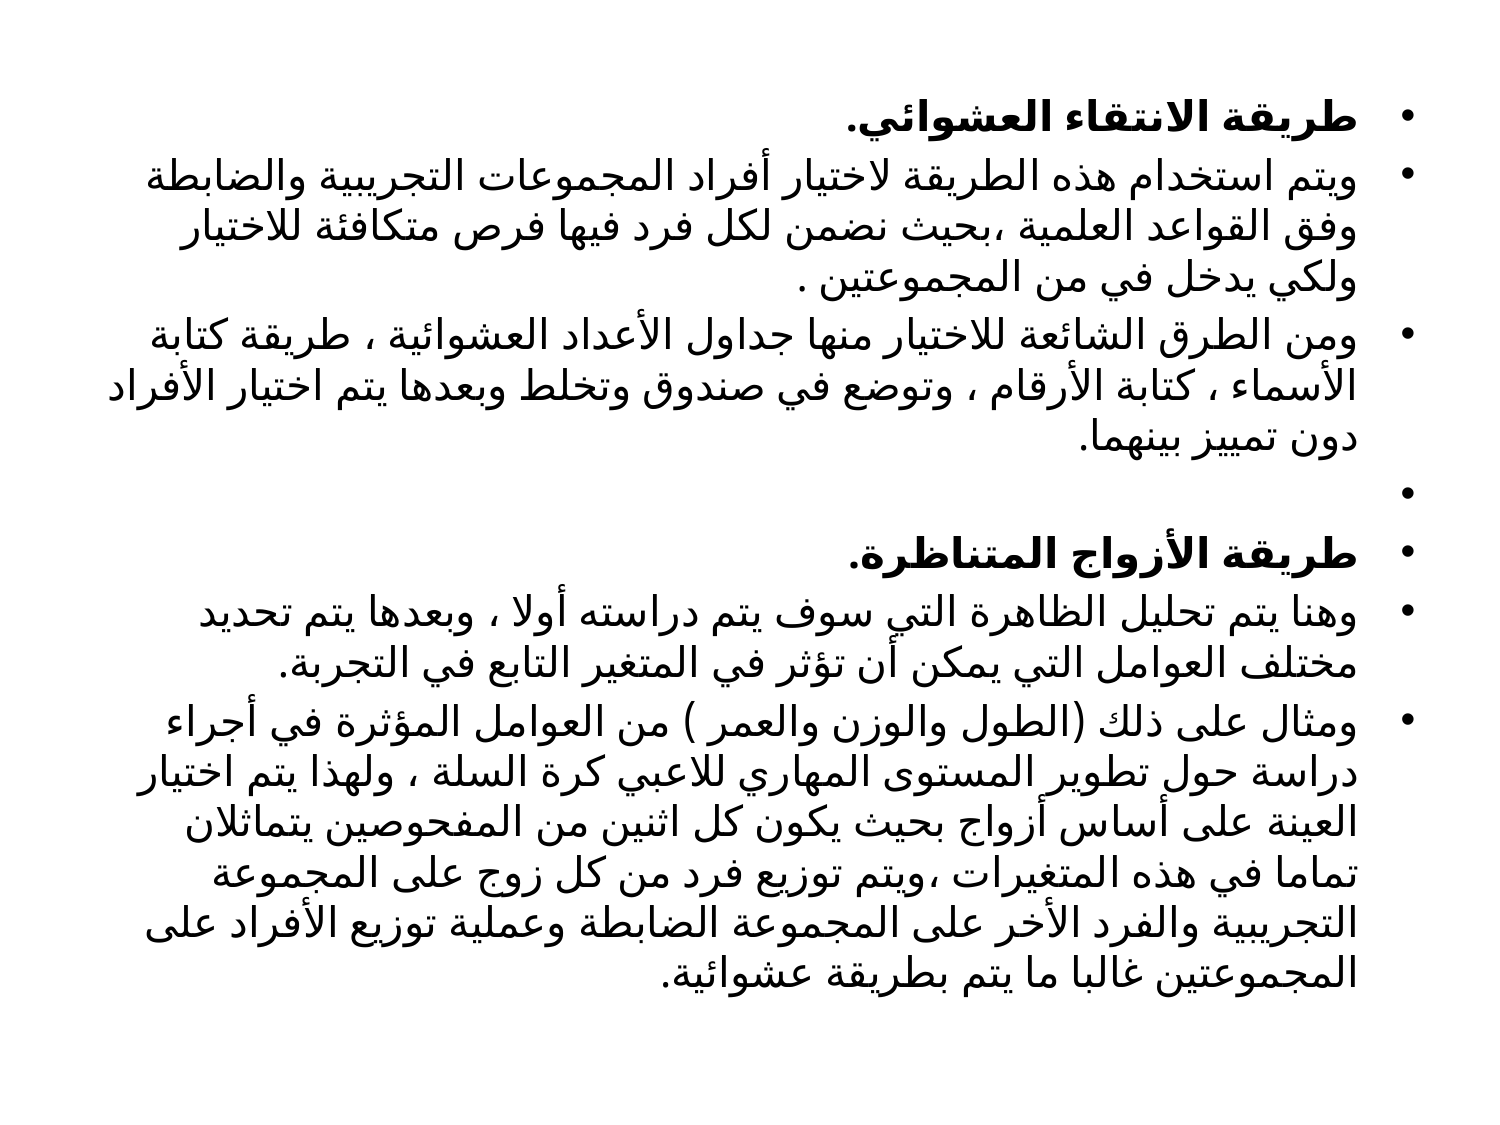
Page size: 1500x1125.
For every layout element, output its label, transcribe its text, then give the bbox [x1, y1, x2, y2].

list طريقة الانتقاء العشوائي. ويتم استخدام هذه الطريقة لاختيار أفراد المجموعات التجريبية والضابطة وفق القواعد العلمية ،بحيث نضمن لكل فرد فيها فرص متكافئة للاختيار ولكي يدخل في من المجموعتين . ومن الطرق الشائعة للاختيار منها جداول الأعداد العشوائية ، طريقة كتابة الأسماء ، كتابة الأرقام ، وتوضع في صندوق وتخلط وبعدها يتم اختيار الأفراد دون تمييز بينهما. طريقة الأزواج المتناظرة. وهنا يتم تحليل الظاهرة التي سوف يتم دراسته أولا ، وبعدها يتم تحديد مختلف العوامل التي يمكن أن تؤثر في المتغير التابع في التجربة. ومثال على ذلك (الطول والوزن والعمر ) من العوامل المؤثرة في أجراء دراسة حول تطوير المستوى المهاري للاعبي كرة السلة ، ولهذا يتم اختيار العينة على أساس أزواج بحيث يكون كل اثنين من المفحوصين يتماثلان تماما في هذه المتغيرات ،ويتم توزيع فرد من كل زوج على المجموعة التجريبية والفرد الأخر على المجموعة الضابطة وعملية توزيع الأفراد على المجموعتين غالبا ما يتم بطريقة عشوائية. [75, 82, 1425, 1005]
